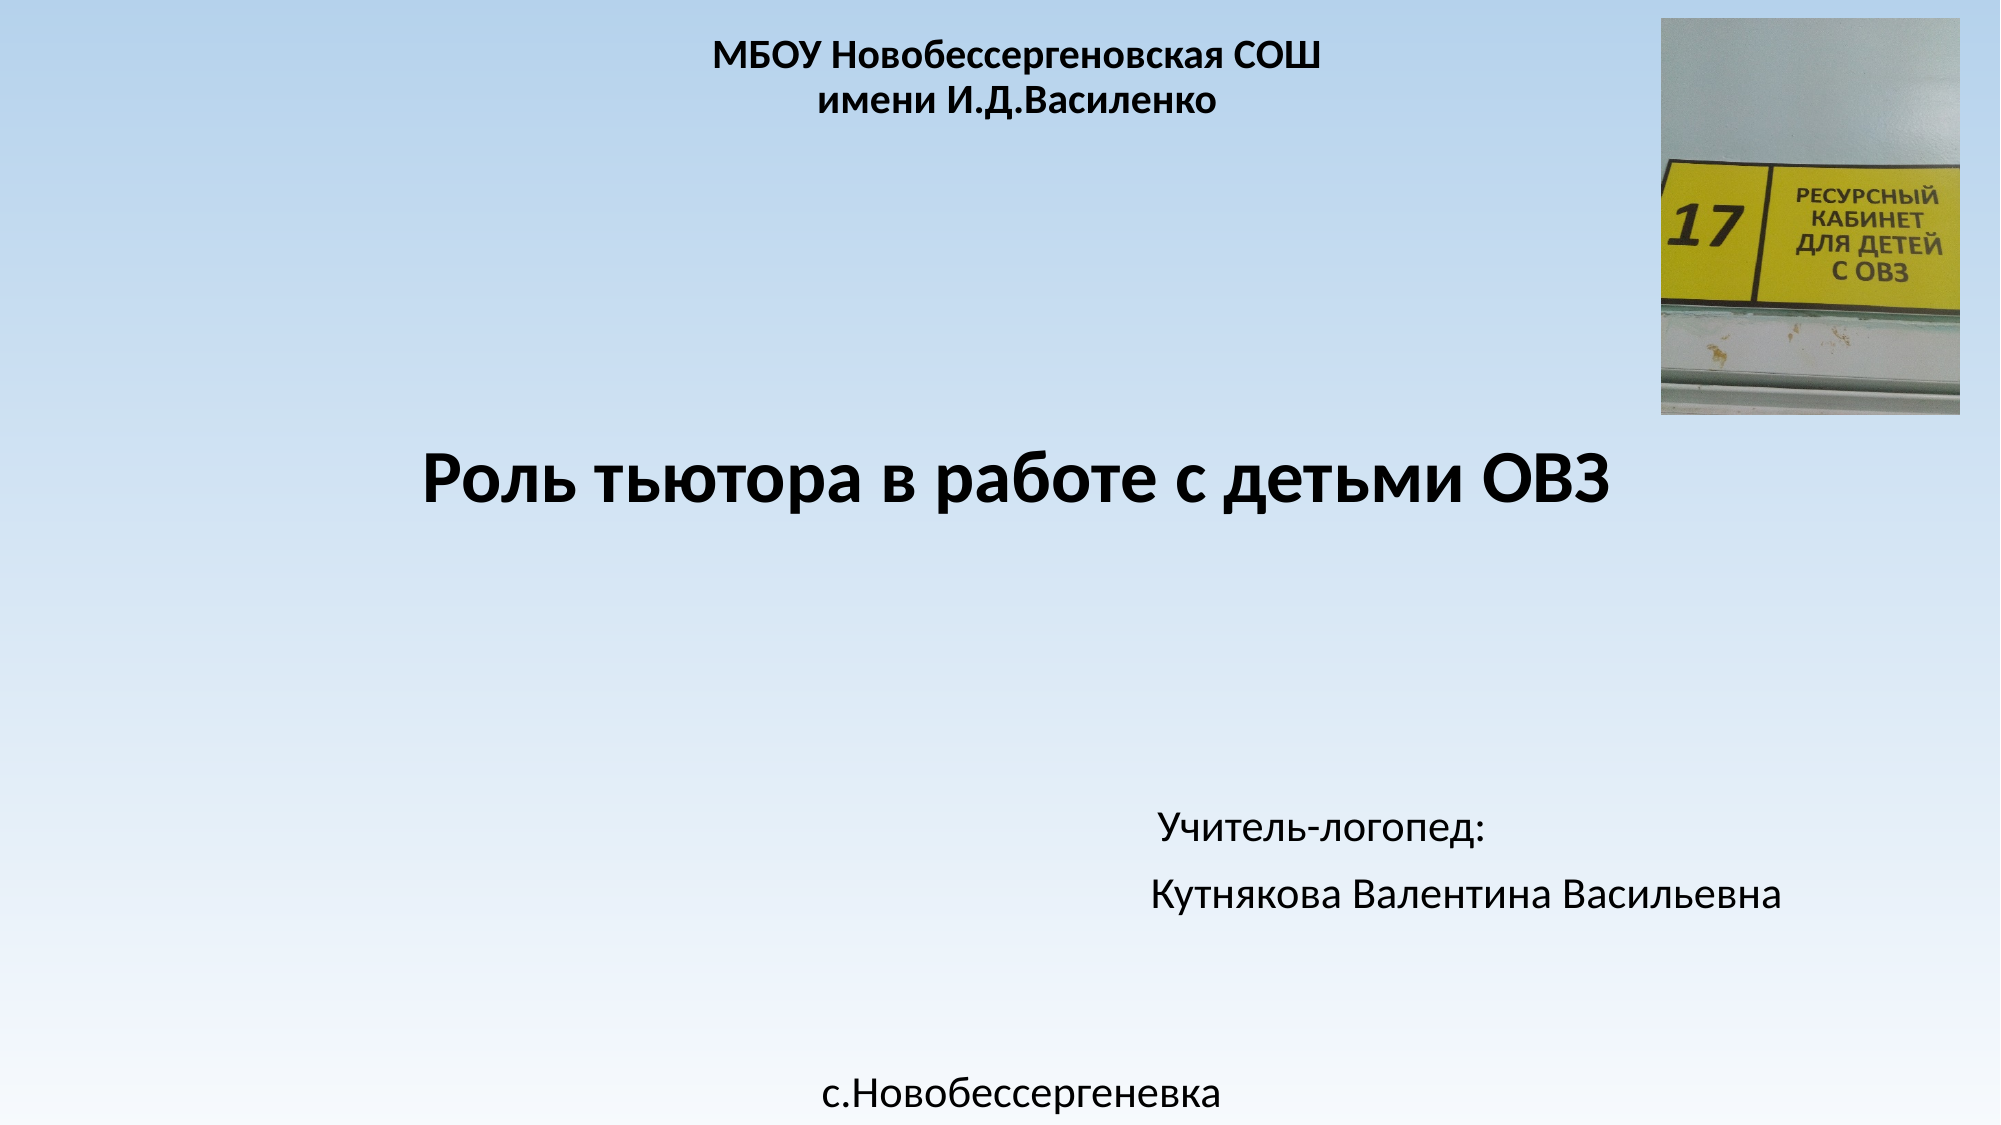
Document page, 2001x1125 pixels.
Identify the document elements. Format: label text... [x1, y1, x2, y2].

title МБОУ Новобессергеновская СОШ имени И.Д.Василенко Роль тьютора в работе с детьми ОВЗ [267, 483, 1768, 590]
subtitle Учитель-логопед: Кутнякова Валентина Васильевна с.Новобессергеневка [201, 590, 1833, 1125]
picture [1661, 18, 1960, 415]
